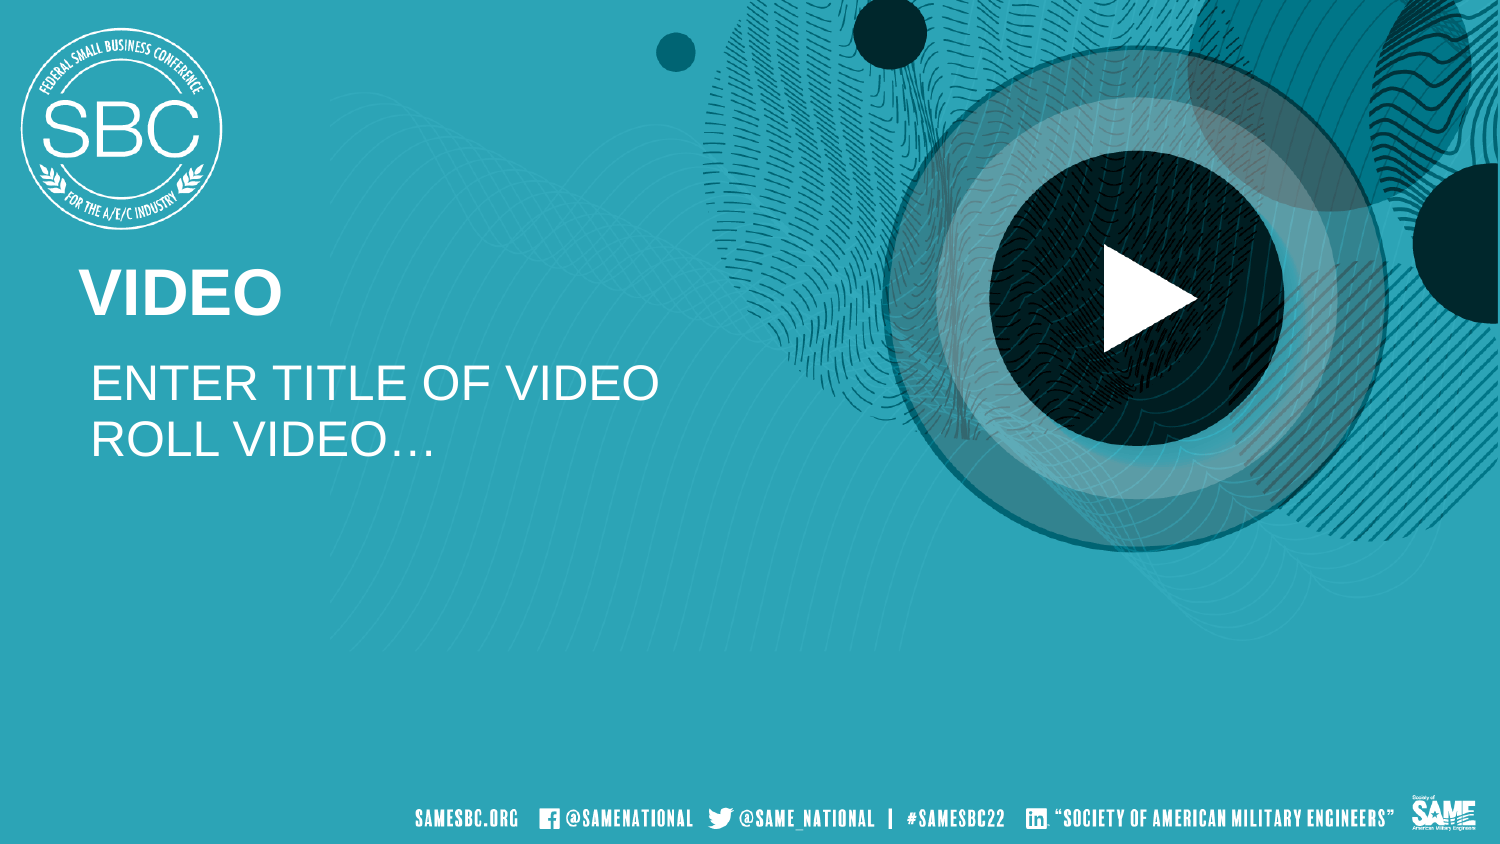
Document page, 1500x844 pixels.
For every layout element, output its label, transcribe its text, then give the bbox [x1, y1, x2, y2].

picture [0, 0, 1500, 844]
list ENTER TITLE OF VIDEO ROLL VIDEO… [75, 348, 890, 794]
title VIDEO [63, 248, 766, 338]
